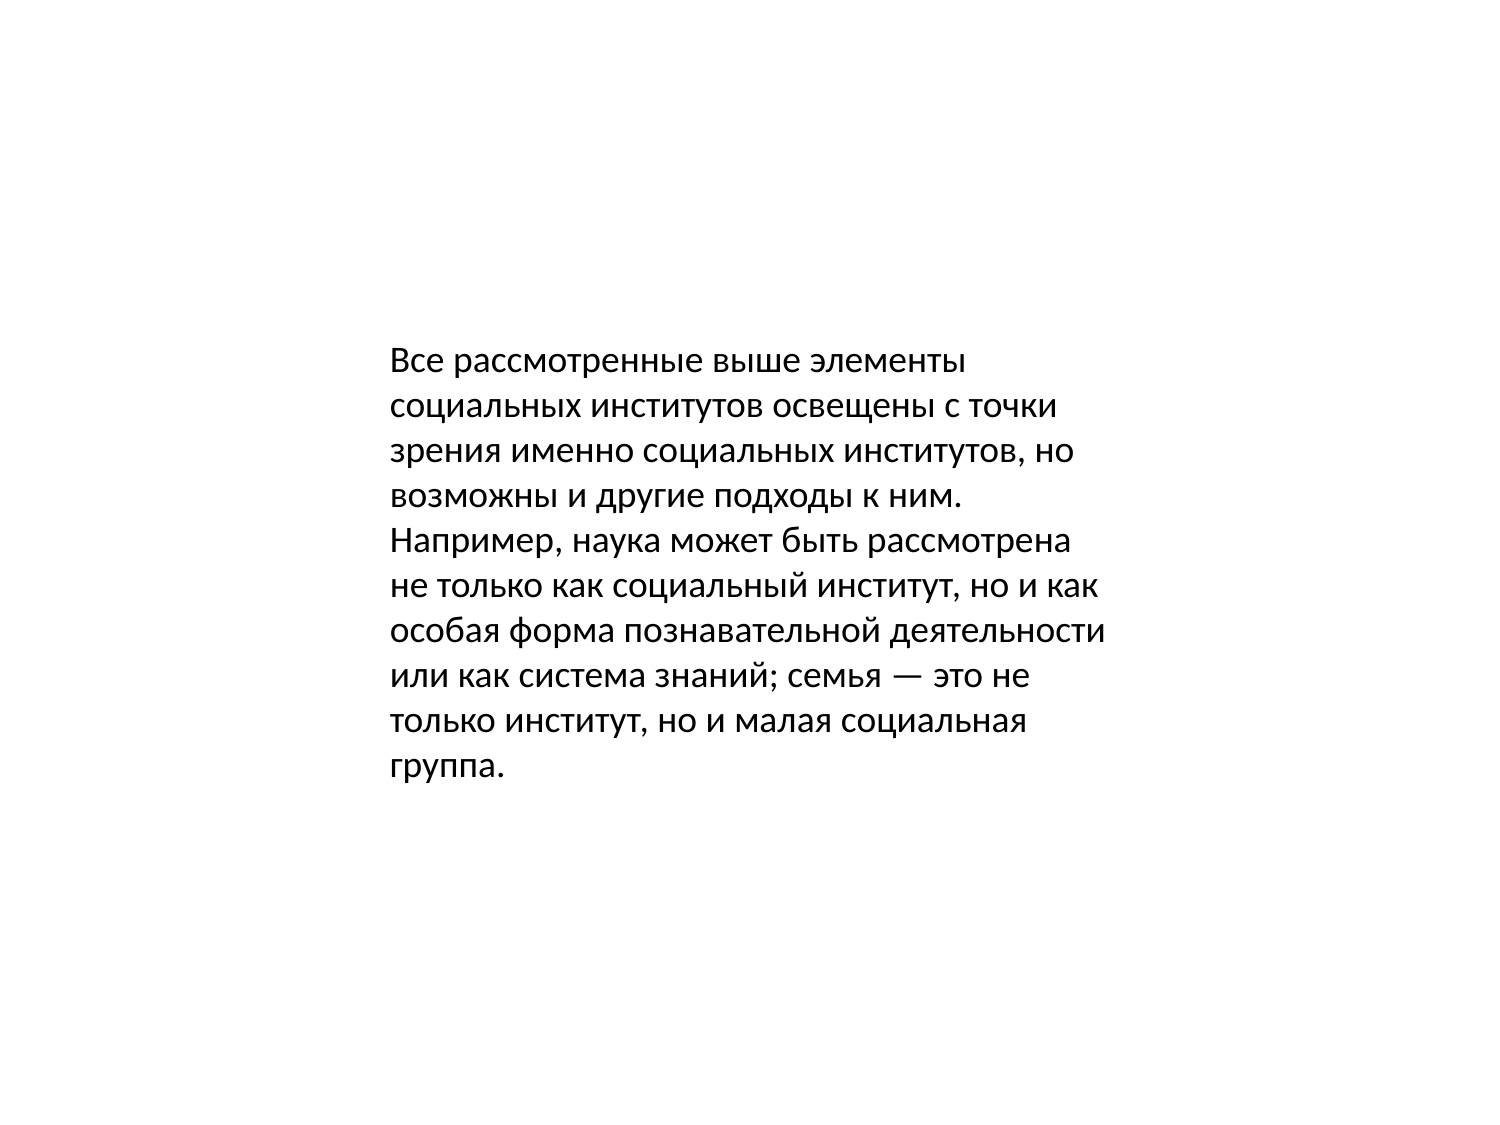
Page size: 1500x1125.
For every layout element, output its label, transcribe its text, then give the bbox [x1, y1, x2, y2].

text_box Все рассмотренные выше элементы социальных институтов освещены с точки зрения именно социальных институтов, но возможны и другие подходы к ним. Например, наука может быть рассмотрена не только как социальный институт, но и как особая форма познавательной деятельности или как система знаний; семья — это не только институт, но и малая социальная группа. [374, 327, 1125, 793]
